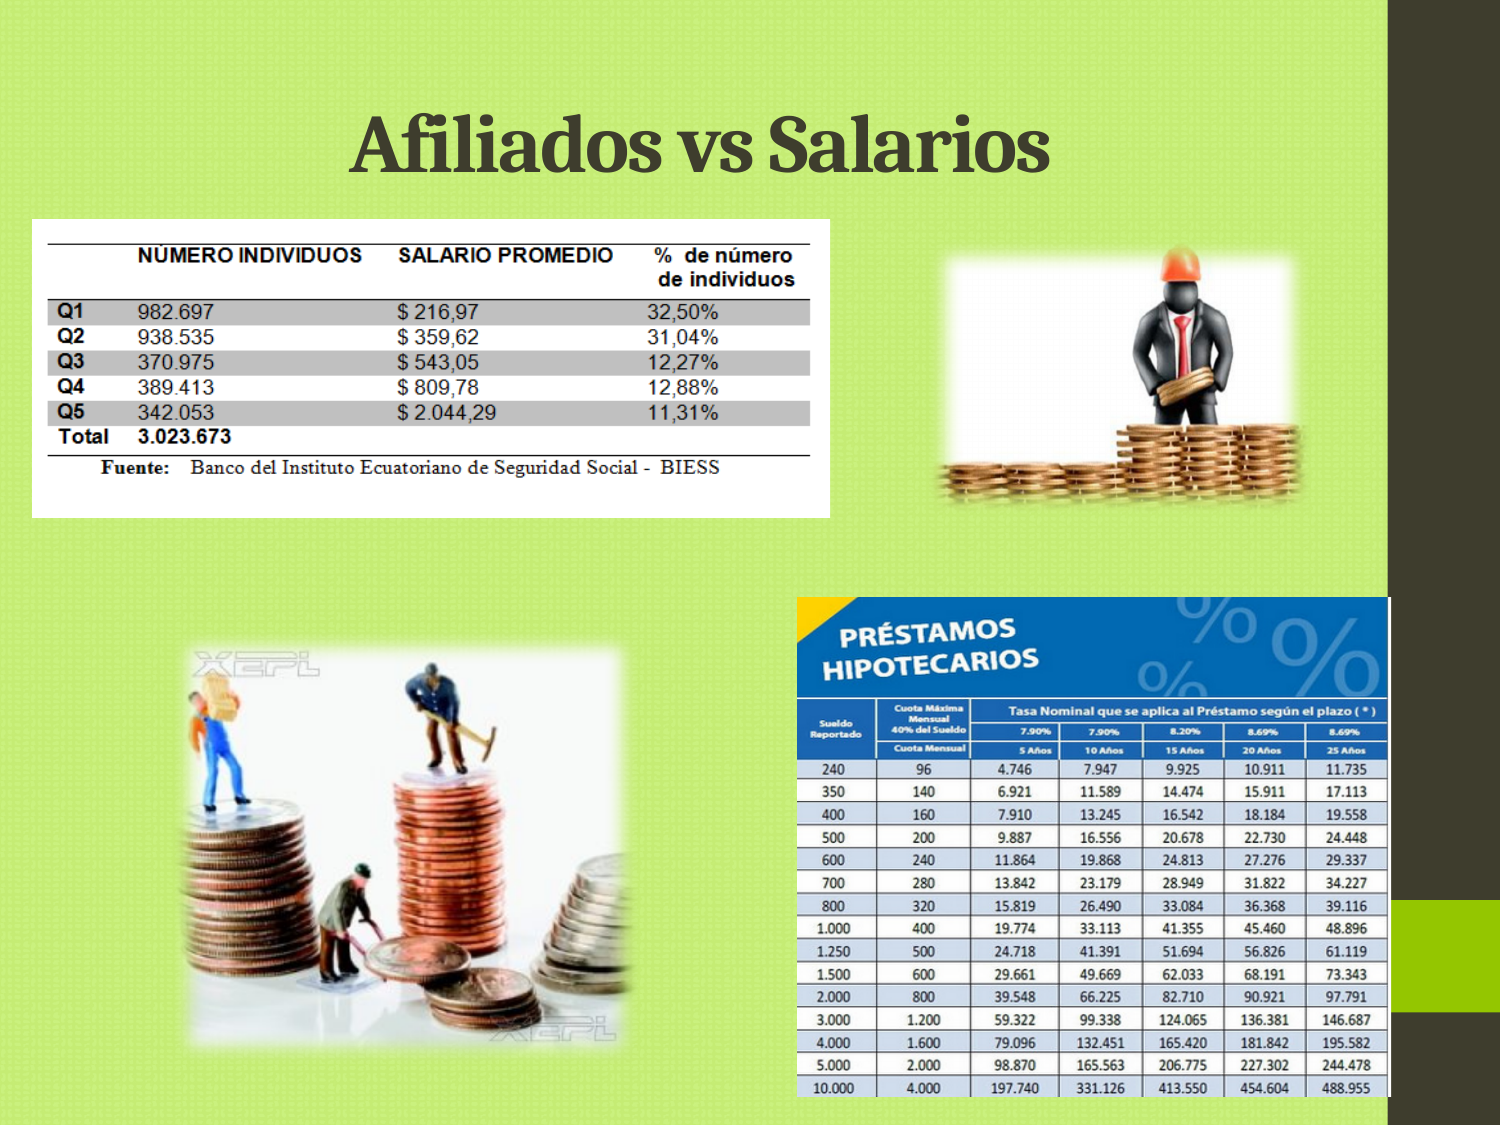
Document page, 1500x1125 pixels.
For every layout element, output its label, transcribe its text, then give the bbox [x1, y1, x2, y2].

picture [31, 219, 831, 519]
title Afiliados vs Salarios [75, 45, 1325, 233]
picture [796, 597, 1392, 1097]
picture [170, 629, 641, 1065]
picture [926, 237, 1313, 514]
